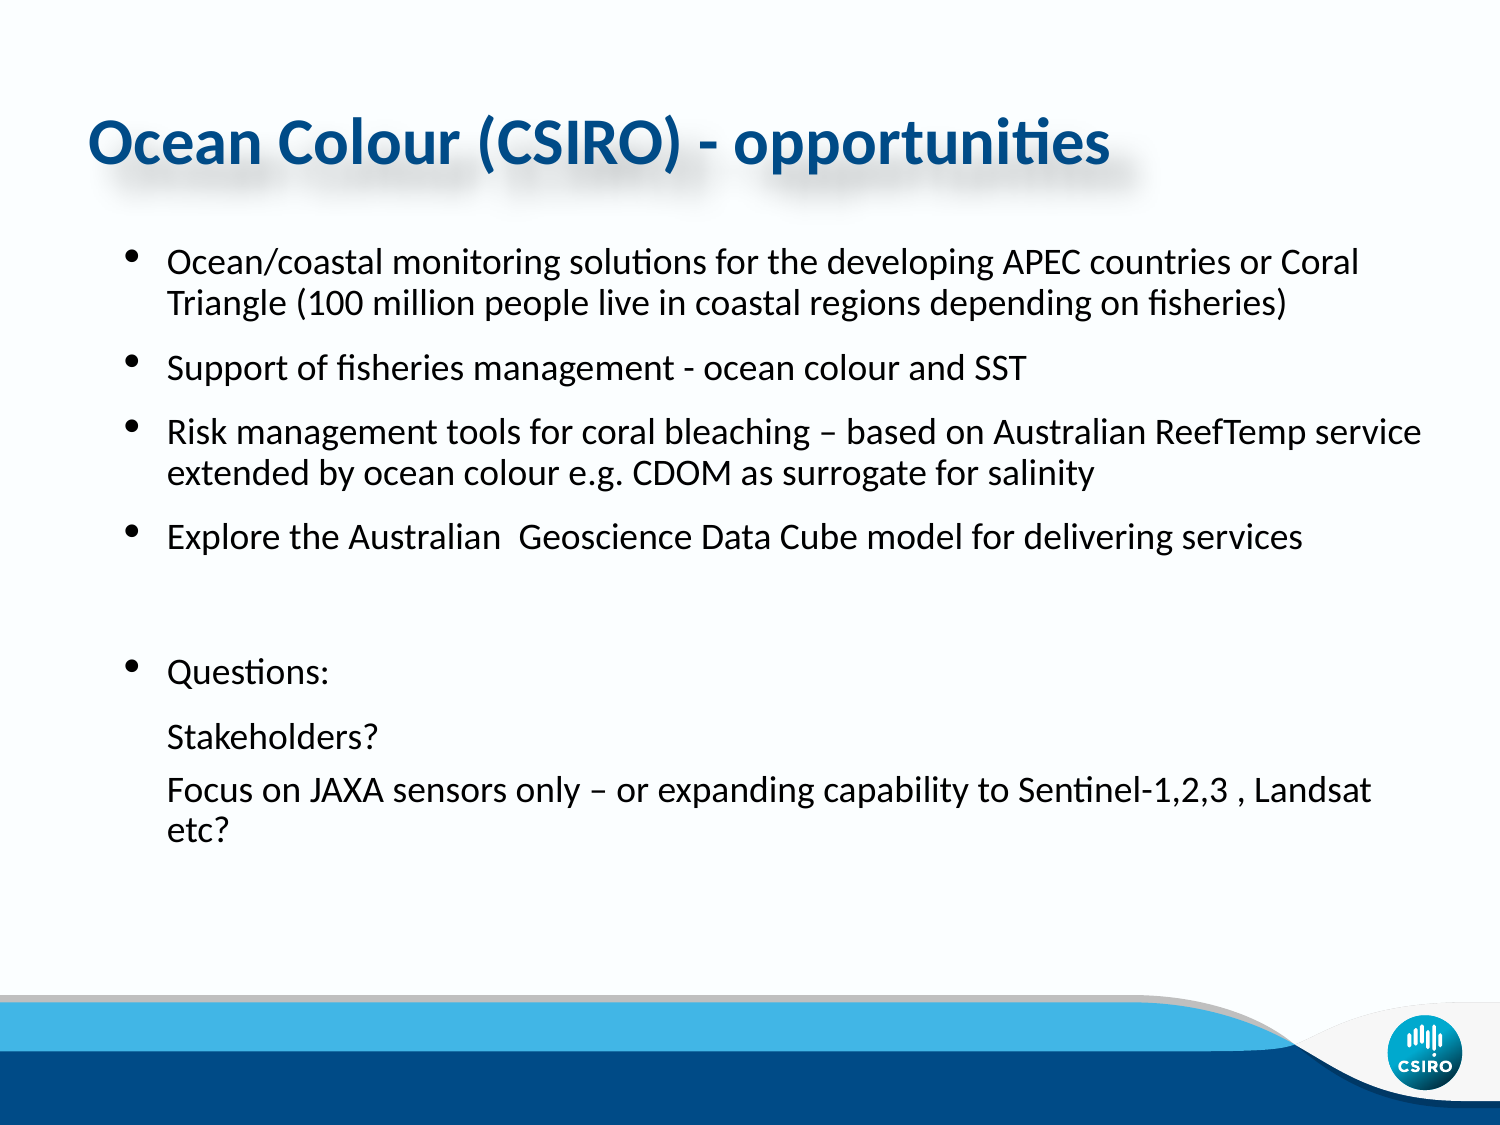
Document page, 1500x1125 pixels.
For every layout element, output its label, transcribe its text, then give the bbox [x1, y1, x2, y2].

list Ocean/coastal monitoring solutions for the developing APEC countries or Coral Triangle (100 million people live in coastal regions depending on fisheries) Support of fisheries management - ocean colour and SST Risk management tools for coral bleaching – based on Australian ReefTemp service extended by ocean colour e.g. CDOM as surrogate for salinity Explore the Australian Geoscience Data Cube model for delivering services Questions: Stakeholders? Focus on JAXA sensors only – or expanding capability to Sentinel-1,2,3 , Landsat etc? [125, 300, 1432, 871]
list Ocean Colour (CSIRO) - opportunities [88, 110, 1477, 258]
